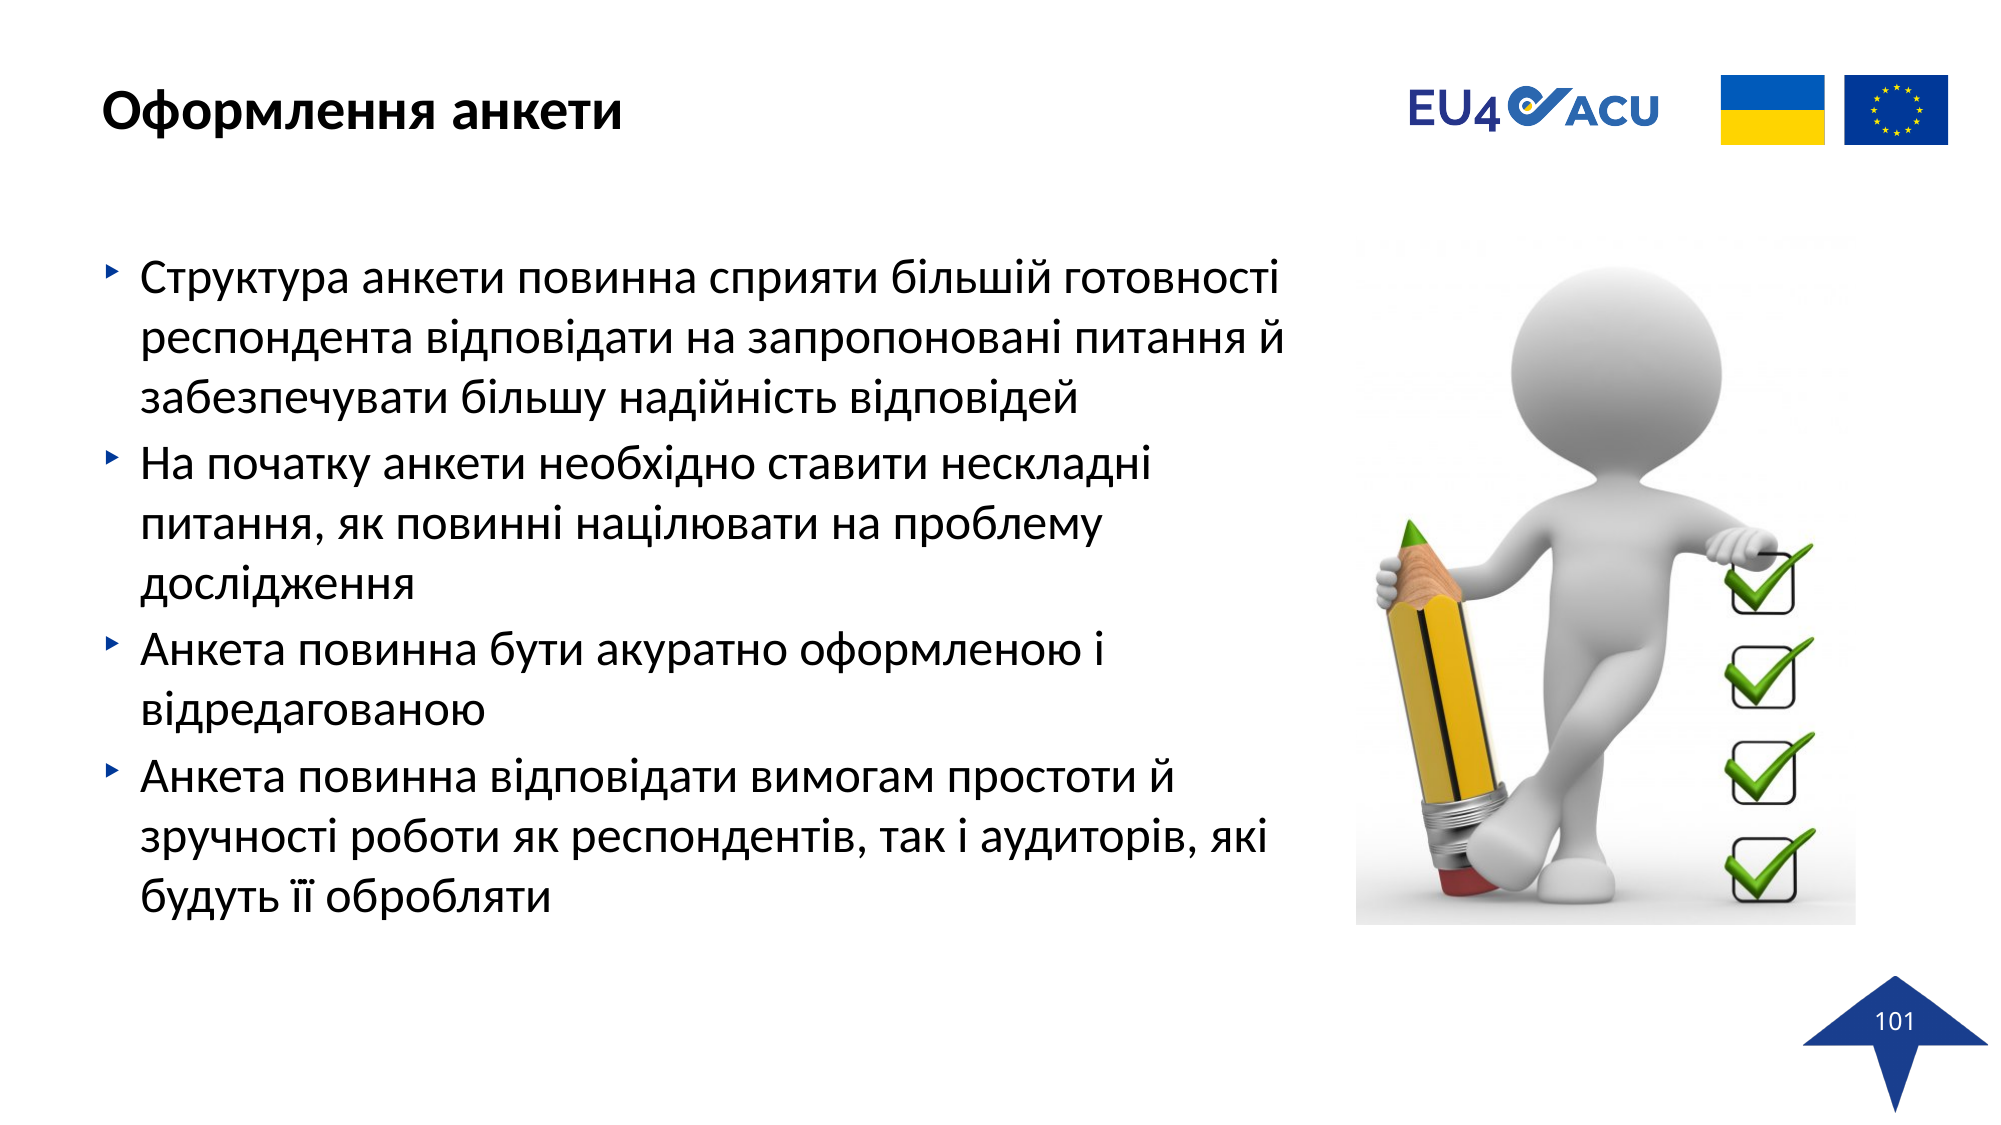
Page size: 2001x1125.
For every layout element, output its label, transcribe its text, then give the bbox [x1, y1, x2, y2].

title Оформлення анкети [87, 38, 1385, 183]
slide_number 101 [1851, 992, 1940, 1053]
picture [1406, 82, 1661, 137]
picture [1355, 235, 1856, 925]
list Структура анкети повинна сприяти більшій готовності респондента відповідати на запропоновані питання й забезпечувати більшу надійність відповідей На початку анкети необхідно ставити нескладні питання, як повинні націлювати на проблему дослідження Анкета повинна бути акуратно оформленою і відредагованою Анкета повинна відповідати вимогам простоти й зручності роботи як респондентів, так і аудиторів, які будуть її обробляти [87, 235, 1356, 1014]
